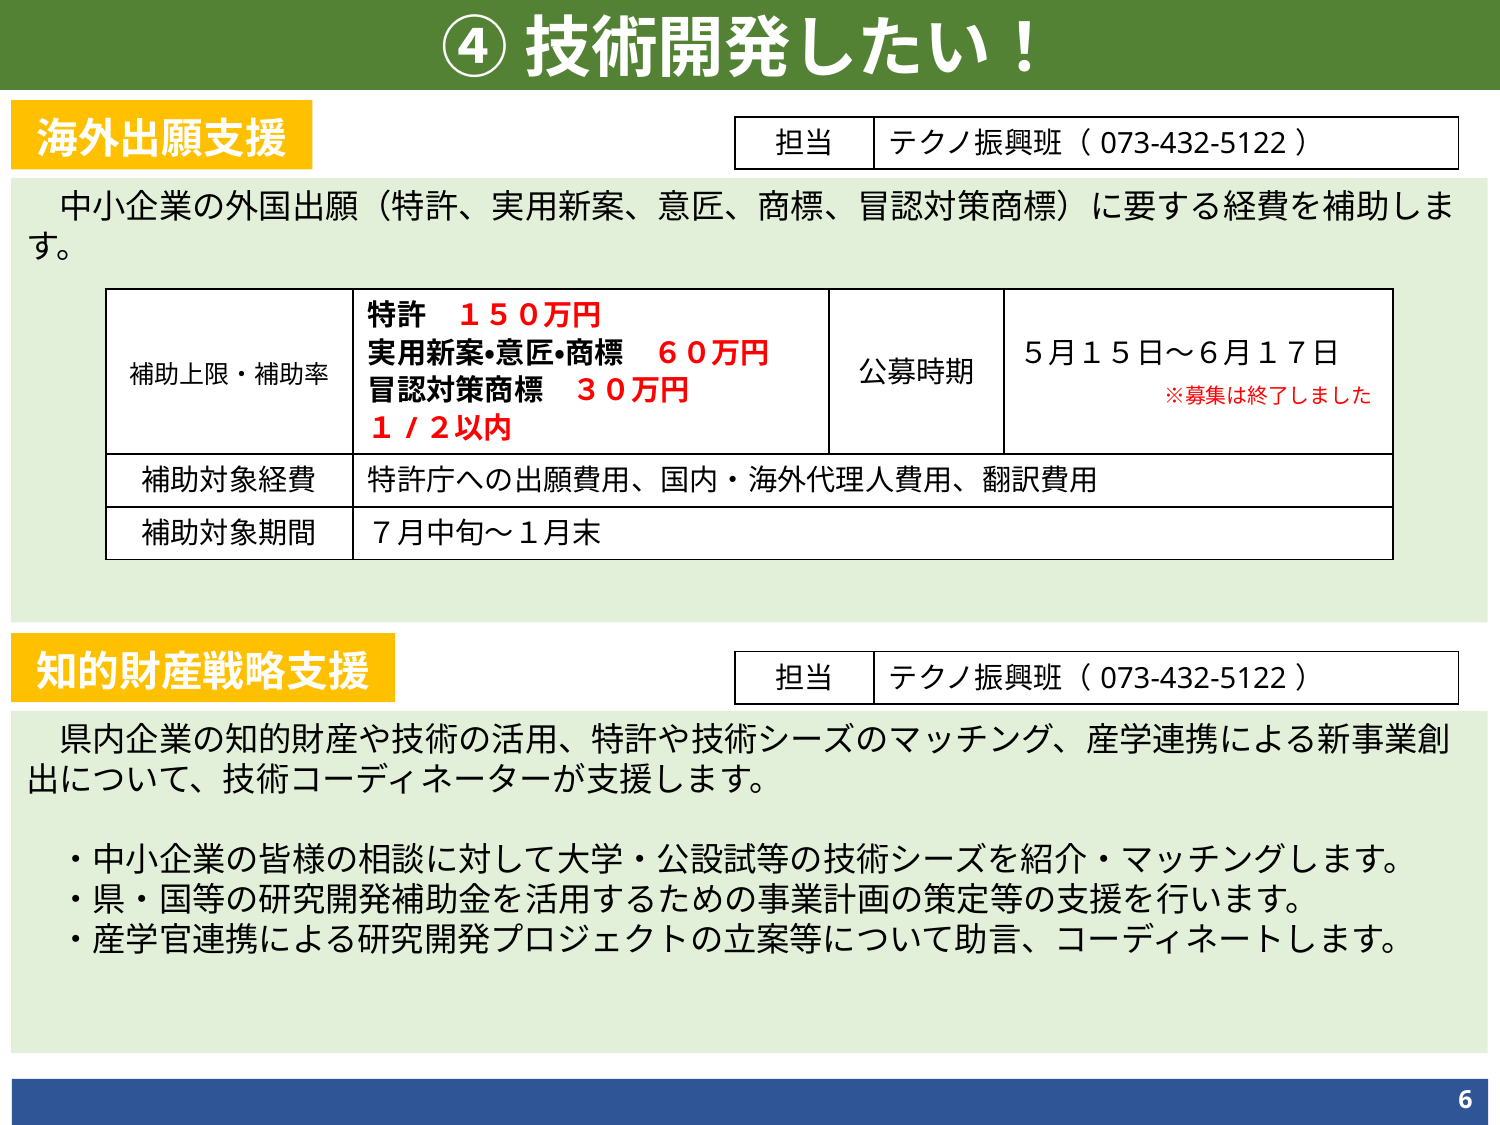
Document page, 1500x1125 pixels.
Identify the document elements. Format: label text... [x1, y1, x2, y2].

text_box 中小企業の外国出願（特許、実用新案、意匠、商標、冒認対策商標）に要する経費を補助します。 [10, 177, 1489, 623]
text_box 県内企業の知的財産や技術の活用、特許や技術シーズのマッチング、産学連携による新事業創出について、技術コーディネーターが支援します。 ・中小企業の皆様の相談に対して大学・公設試等の技術シーズを紹介・マッチングします。 ・県・国等の研究開発補助金を活用するための事業計画の策定等の支援を行います。 ・産学官連携による研究開発プロジェクトの立案等について助言、コーディネートします。 [10, 710, 1489, 1054]
table_header 担当 [736, 652, 873, 703]
table_cell 補助対象経費 [107, 455, 352, 506]
text_box 海外出願支援 [10, 99, 313, 170]
table_header テクノ振興班（073-432-5122） [875, 118, 1458, 168]
table_header テクノ振興班（073-432-5122） [875, 652, 1458, 703]
text_box ④技術開発したい！ [0, 0, 1500, 91]
text_box 知的財産戦略支援 [10, 632, 396, 703]
table_header 公募時期 [830, 290, 1003, 453]
slide_number 6 [1416, 1071, 1488, 1125]
table_header 補助上限・補助率 [107, 290, 352, 453]
table_header 担当 [736, 118, 873, 168]
table_header ５月１５日～６月１７日 ※募集は終了しました [1005, 290, 1392, 453]
table_cell ７月中旬～１月末 [354, 508, 1392, 559]
table_cell 補助対象期間 [107, 508, 352, 559]
table_cell 特許庁への出願費用、国内・海外代理人費用、翻訳費用 [354, 455, 1392, 506]
table_header 特許 １５０万円 実用新案・意匠・商標 ６０万円 冒認対策商標 ３０万円 １/２以内 [354, 290, 828, 453]
